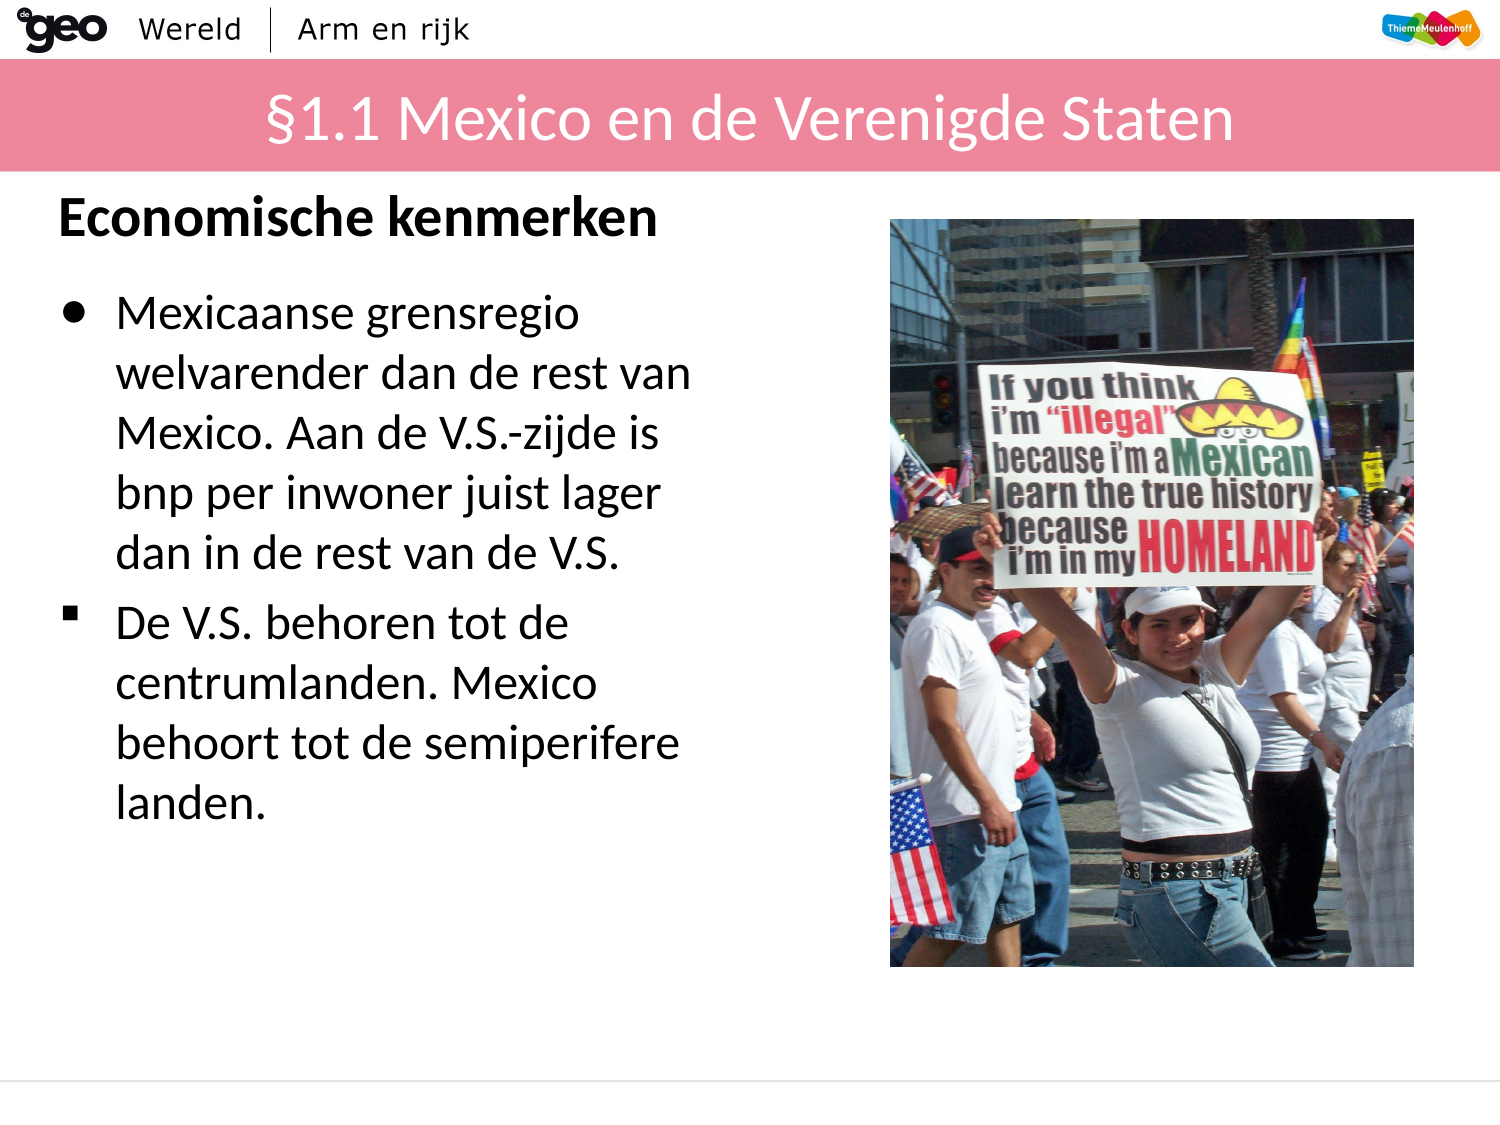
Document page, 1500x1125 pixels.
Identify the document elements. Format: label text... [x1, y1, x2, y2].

text_box §1.1 Mexico en de Verenigde Staten [0, 58, 1500, 170]
list Economische kenmerken Mexicaanse grensregio welvarender dan de rest van Mexico. Aan de V.S.-zijde is bnp per inwoner juist lager dan in de rest van de V.S. De V.S. behoren tot de centrumlanden. Mexico behoort tot de semiperifere landen. [0, 171, 744, 914]
picture [0, 0, 1500, 58]
picture [0, 170, 1500, 1125]
